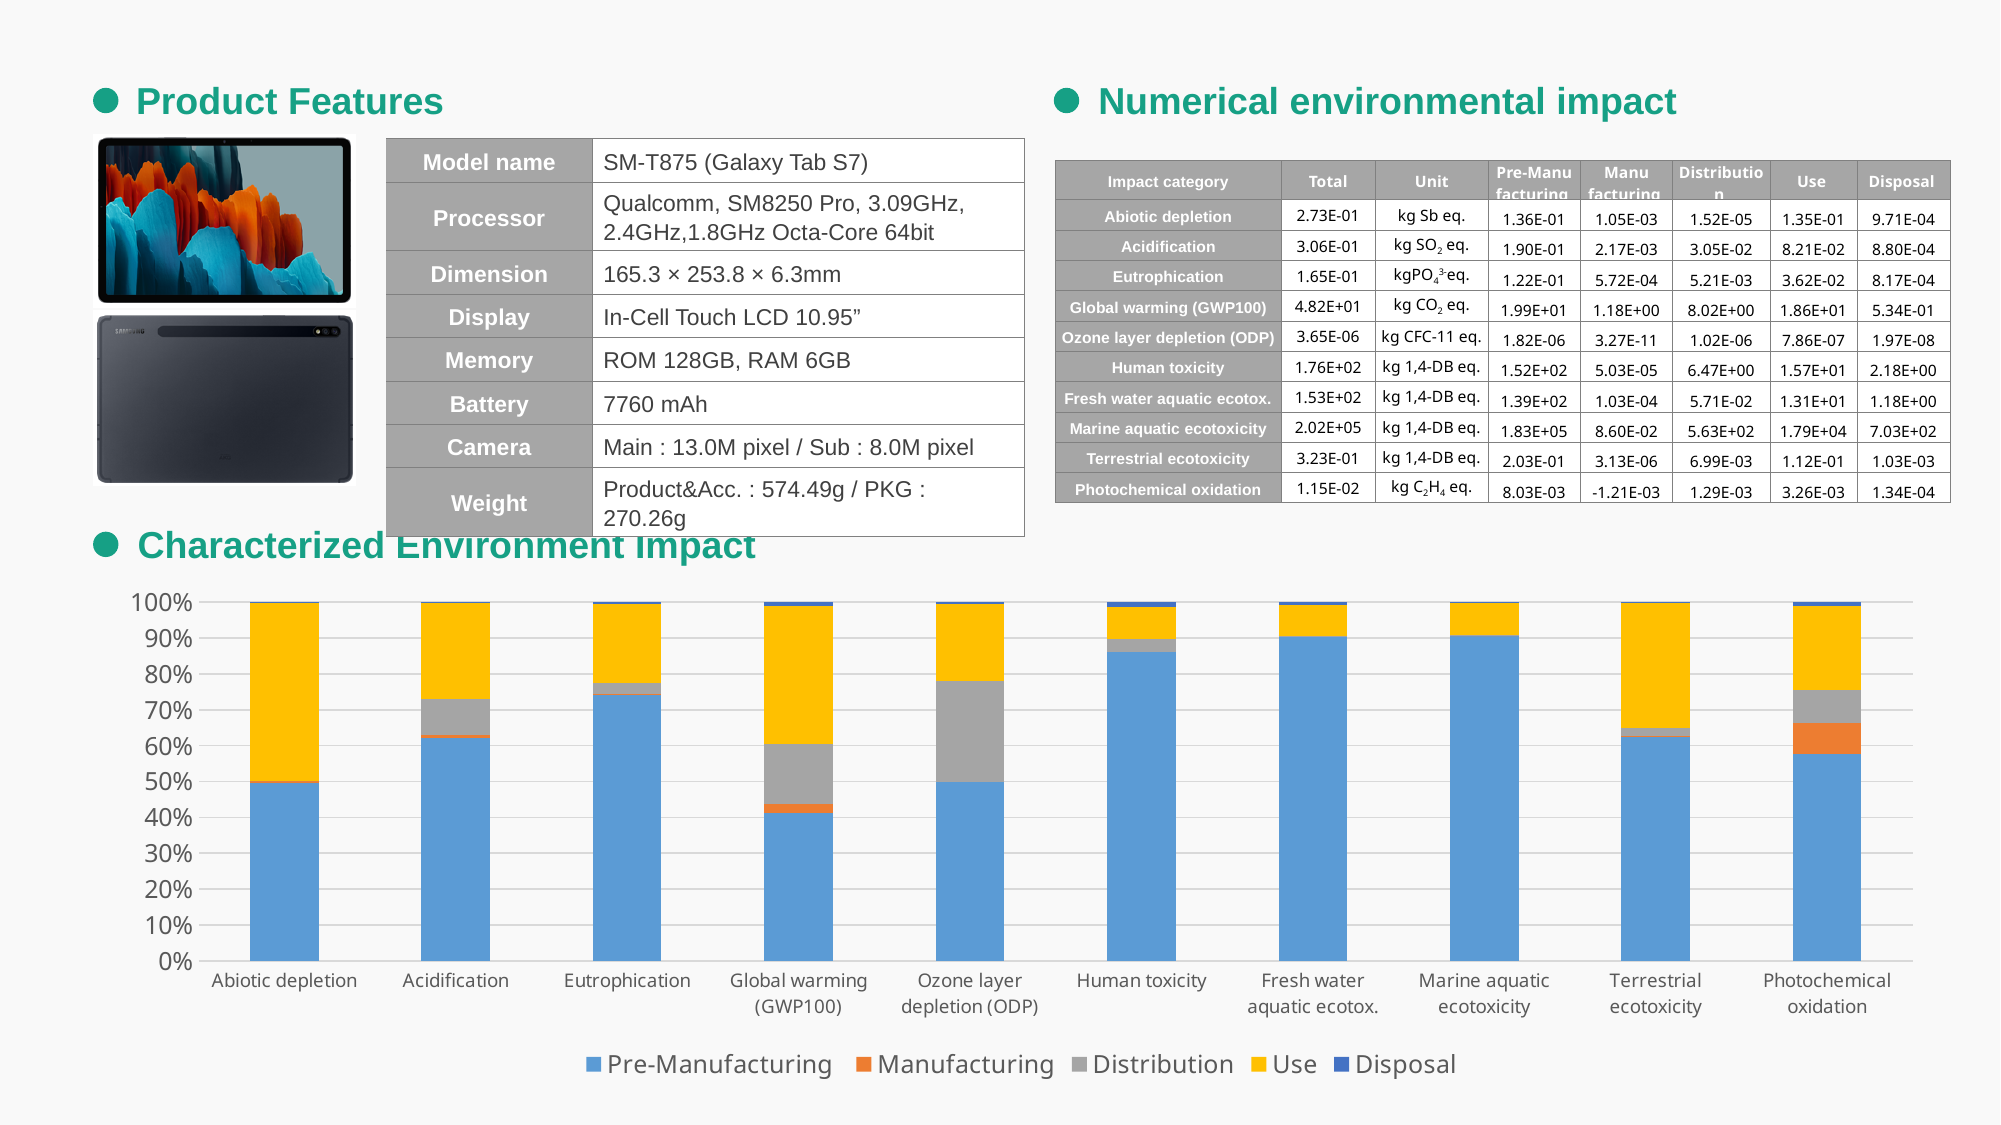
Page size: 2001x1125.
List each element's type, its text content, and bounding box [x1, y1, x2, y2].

table_header Distribution [1673, 161, 1770, 199]
table_cell 5.71E-02 [1673, 382, 1770, 412]
table_cell Human toxicity [1056, 352, 1281, 381]
table_cell Qualcomm, SM8250 Pro, 3.09GHz, 2.4GHz,1.8GHz Octa-Core 64bit [593, 183, 1024, 250]
table_cell 8.60E-02 [1581, 413, 1672, 442]
table_cell 3.05E-02 [1673, 231, 1770, 260]
table_cell 1.82E-06 [1489, 322, 1580, 351]
table_cell Processor [386, 183, 592, 250]
table_cell 1.53E+02 [1282, 382, 1375, 412]
table_cell Battery [386, 382, 592, 424]
table_cell 1.52E+02 [1489, 352, 1580, 381]
text_box Product Features [121, 70, 460, 130]
table_header Use [1771, 161, 1857, 199]
table_cell 9.71E-04 [1858, 200, 1950, 230]
table_cell 1.12E-01 [1771, 443, 1857, 472]
table_cell Main : 13.0M pixel / Sub : 8.0M pixel [593, 425, 1024, 467]
table_cell 1.03E-03 [1858, 443, 1950, 472]
table_cell kg SO2 eq. [1376, 231, 1488, 260]
table_cell 8.02E+00 [1673, 291, 1770, 321]
table_cell 1.22E-01 [1489, 261, 1580, 290]
table_cell 1.03E-04 [1581, 382, 1672, 412]
table_cell 1.76E+02 [1282, 352, 1375, 381]
table_cell Acidification [1056, 231, 1281, 260]
table_header Manu facturing [1581, 161, 1672, 199]
table_cell 8.80E-04 [1858, 231, 1950, 260]
table_header Disposal [1858, 161, 1950, 199]
text_box [92, 530, 120, 559]
table_cell 2.02E+05 [1282, 413, 1375, 442]
table_cell 5.72E-04 [1581, 261, 1672, 290]
table_cell kg 1,4-DB eq. [1376, 382, 1488, 412]
table_cell 7.86E-07 [1771, 322, 1857, 351]
table_header SM-T875 (Galaxy Tab S7) [593, 139, 1024, 182]
table_cell kg CFC-11 eq. [1376, 322, 1488, 351]
table_cell 1.36E-01 [1489, 200, 1580, 230]
table_cell Marine aquatic ecotoxicity [1056, 413, 1281, 442]
table_cell 2.17E-03 [1581, 231, 1672, 260]
table_cell Weight [386, 468, 592, 536]
table_cell 1.31E+01 [1771, 382, 1857, 412]
table_cell 2.73E-01 [1282, 200, 1375, 230]
table_cell kg CO2 eq. [1376, 291, 1488, 321]
table_cell 1.86E+01 [1771, 291, 1857, 321]
table_cell -1.21E-03 [1581, 473, 1672, 502]
text_box Numerical environmental impact [1083, 70, 1693, 130]
table_cell Display [386, 295, 592, 337]
table_cell 7.03E+02 [1858, 413, 1950, 442]
table_cell 8.21E-02 [1771, 231, 1857, 260]
table_cell 1.18E+00 [1581, 291, 1672, 321]
table_cell 1.02E-06 [1673, 322, 1770, 351]
picture [93, 134, 356, 308]
text_box [1052, 86, 1081, 115]
table_cell 3.13E-06 [1581, 443, 1672, 472]
table_cell 6.99E-03 [1673, 443, 1770, 472]
table_cell 6.47E+00 [1673, 352, 1770, 381]
table_cell 1.52E-05 [1673, 200, 1770, 230]
table_cell 5.63E+02 [1673, 413, 1770, 442]
table_cell kgPO43-eq. [1376, 261, 1488, 290]
table_cell 1.79E+04 [1771, 413, 1857, 442]
table_cell 1.99E+01 [1489, 291, 1580, 321]
table_cell 1.57E+01 [1771, 352, 1857, 381]
table_cell 5.21E-03 [1673, 261, 1770, 290]
table_cell ROM 128GB, RAM 6GB [593, 338, 1024, 381]
table_cell 7760 mAh [593, 382, 1024, 424]
table_cell 1.15E-02 [1282, 473, 1375, 502]
chart [93, 574, 1950, 1088]
table_cell 3.23E-01 [1282, 443, 1375, 472]
table_cell 1.39E+02 [1489, 382, 1580, 412]
table_cell Terrestrial ecotoxicity [1056, 443, 1281, 472]
table_cell kg 1,4-DB eq. [1376, 413, 1488, 442]
table_cell Ozone layer depletion (ODP) [1056, 322, 1281, 351]
table_cell 2.18E+00 [1858, 352, 1950, 381]
table_cell Photochemical oxidation [1056, 473, 1281, 502]
table_cell kg 1,4-DB eq. [1376, 352, 1488, 381]
table_cell Eutrophication [1056, 261, 1281, 290]
table_header Model name [386, 139, 592, 182]
table_cell 3.06E-01 [1282, 231, 1375, 260]
table_header Unit [1376, 161, 1488, 199]
table_cell 1.34E-04 [1858, 473, 1950, 502]
table_cell 1.83E+05 [1489, 413, 1580, 442]
table_cell 1.35E-01 [1771, 200, 1857, 230]
table_cell Fresh water aquatic ecotox. [1056, 382, 1281, 412]
table_cell 3.26E-03 [1771, 473, 1857, 502]
table_cell 8.03E-03 [1489, 473, 1580, 502]
table_header Total [1282, 161, 1375, 199]
table_cell 1.65E-01 [1282, 261, 1375, 290]
table_cell 1.29E-03 [1673, 473, 1770, 502]
table_cell Dimension [386, 251, 592, 294]
table_header Pre-Manu facturing [1489, 161, 1580, 199]
table_cell kg 1,4-DB eq. [1376, 443, 1488, 472]
table_cell 1.90E-01 [1489, 231, 1580, 260]
text_box Characterized Environment Impact [122, 514, 772, 574]
table_cell 4.82E+01 [1282, 291, 1375, 321]
table_cell 5.03E-05 [1581, 352, 1672, 381]
table_cell 8.17E-04 [1858, 261, 1950, 290]
table_cell kg C2H4 eq. [1376, 473, 1488, 502]
table_cell 1.18E+00 [1858, 382, 1950, 412]
table_cell Abiotic depletion [1056, 200, 1281, 230]
table_cell 3.27E-11 [1581, 322, 1672, 351]
table_cell 5.34E-01 [1858, 291, 1950, 321]
table_cell Global warming (GWP100) [1056, 291, 1281, 321]
text_box [92, 86, 120, 115]
table_cell In-Cell Touch LCD 10.95” [593, 295, 1024, 337]
table_cell Memory [386, 338, 592, 381]
table_cell 2.03E-01 [1489, 443, 1580, 472]
table_cell 1.97E-08 [1858, 322, 1950, 351]
picture [93, 310, 356, 486]
table_cell 165.3 × 253.8 × 6.3mm [593, 251, 1024, 294]
table_cell Camera [386, 425, 592, 467]
table_cell 3.62E-02 [1771, 261, 1857, 290]
table_header Impact category [1056, 161, 1281, 199]
table_cell 1.05E-03 [1581, 200, 1672, 230]
table_cell 3.65E-06 [1282, 322, 1375, 351]
table_cell kg Sb eq. [1376, 200, 1488, 230]
table_cell Product&Acc. : 574.49g / PKG : 270.26g [593, 468, 1024, 536]
